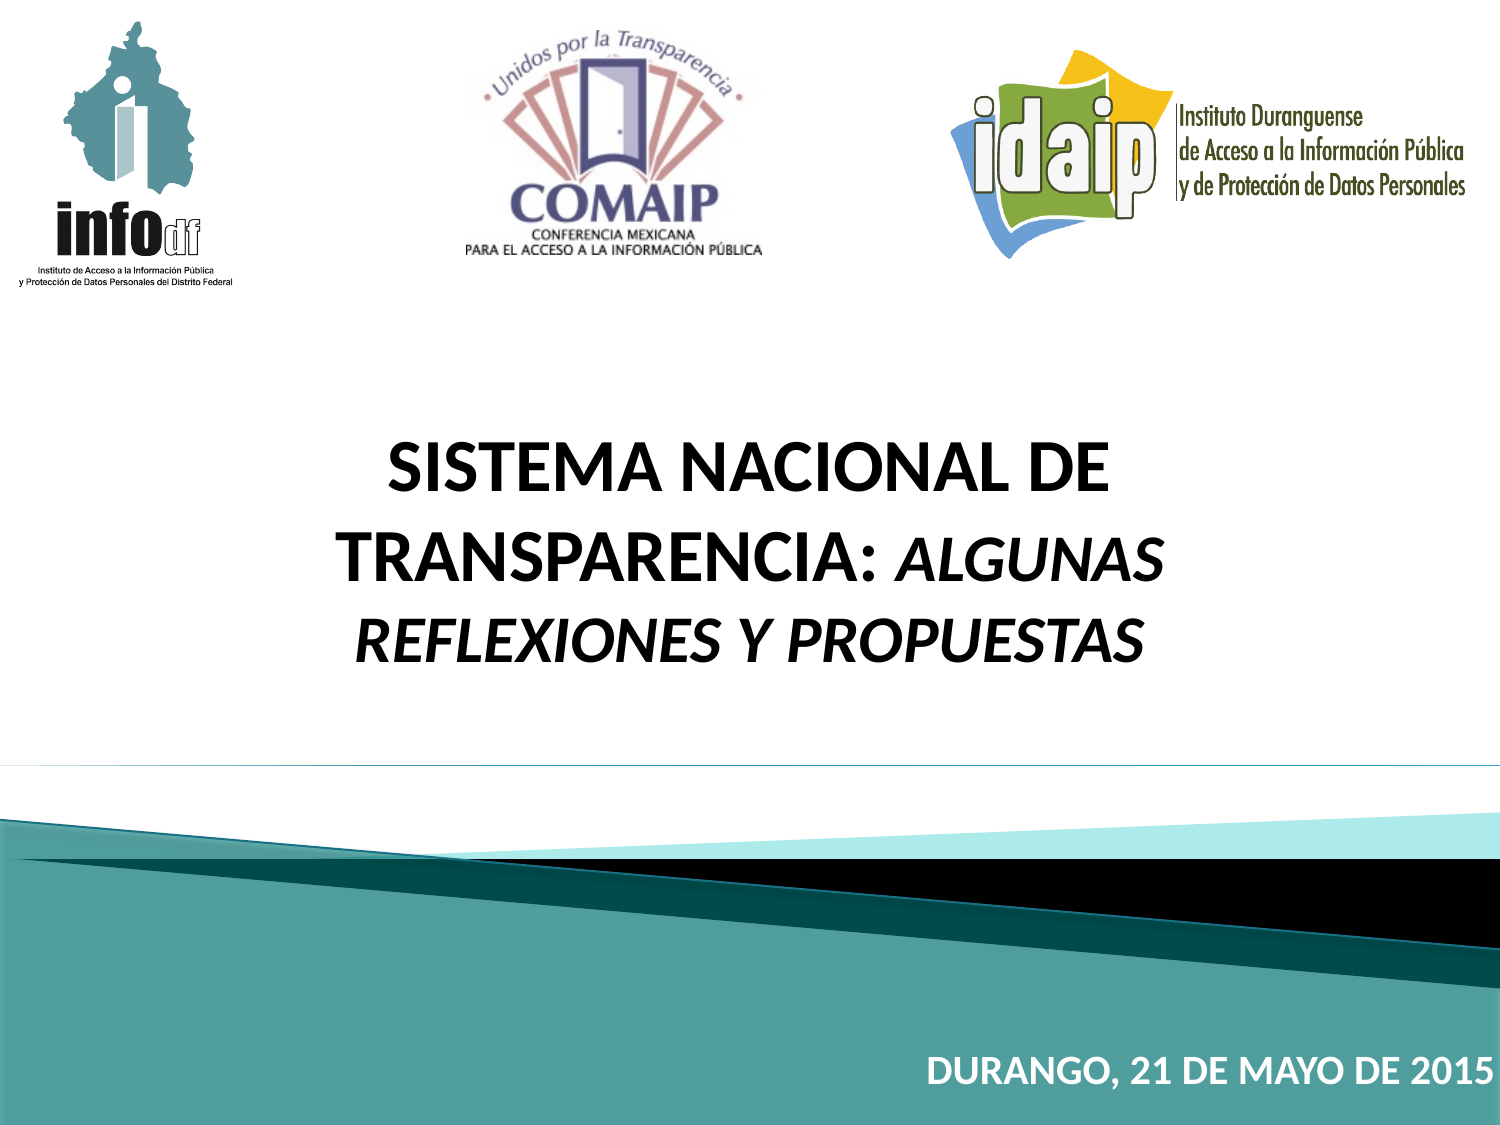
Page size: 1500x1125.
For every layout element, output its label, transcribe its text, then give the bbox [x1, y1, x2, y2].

text_box Sistema Nacional de Transparencia: Algunas Reflexiones y Propuestas [182, 408, 1317, 684]
picture [950, 48, 1465, 260]
text_box Durango, 21 de Mayo de 2015 [911, 1035, 1500, 1100]
picture [466, 30, 763, 255]
picture [10, 10, 241, 298]
